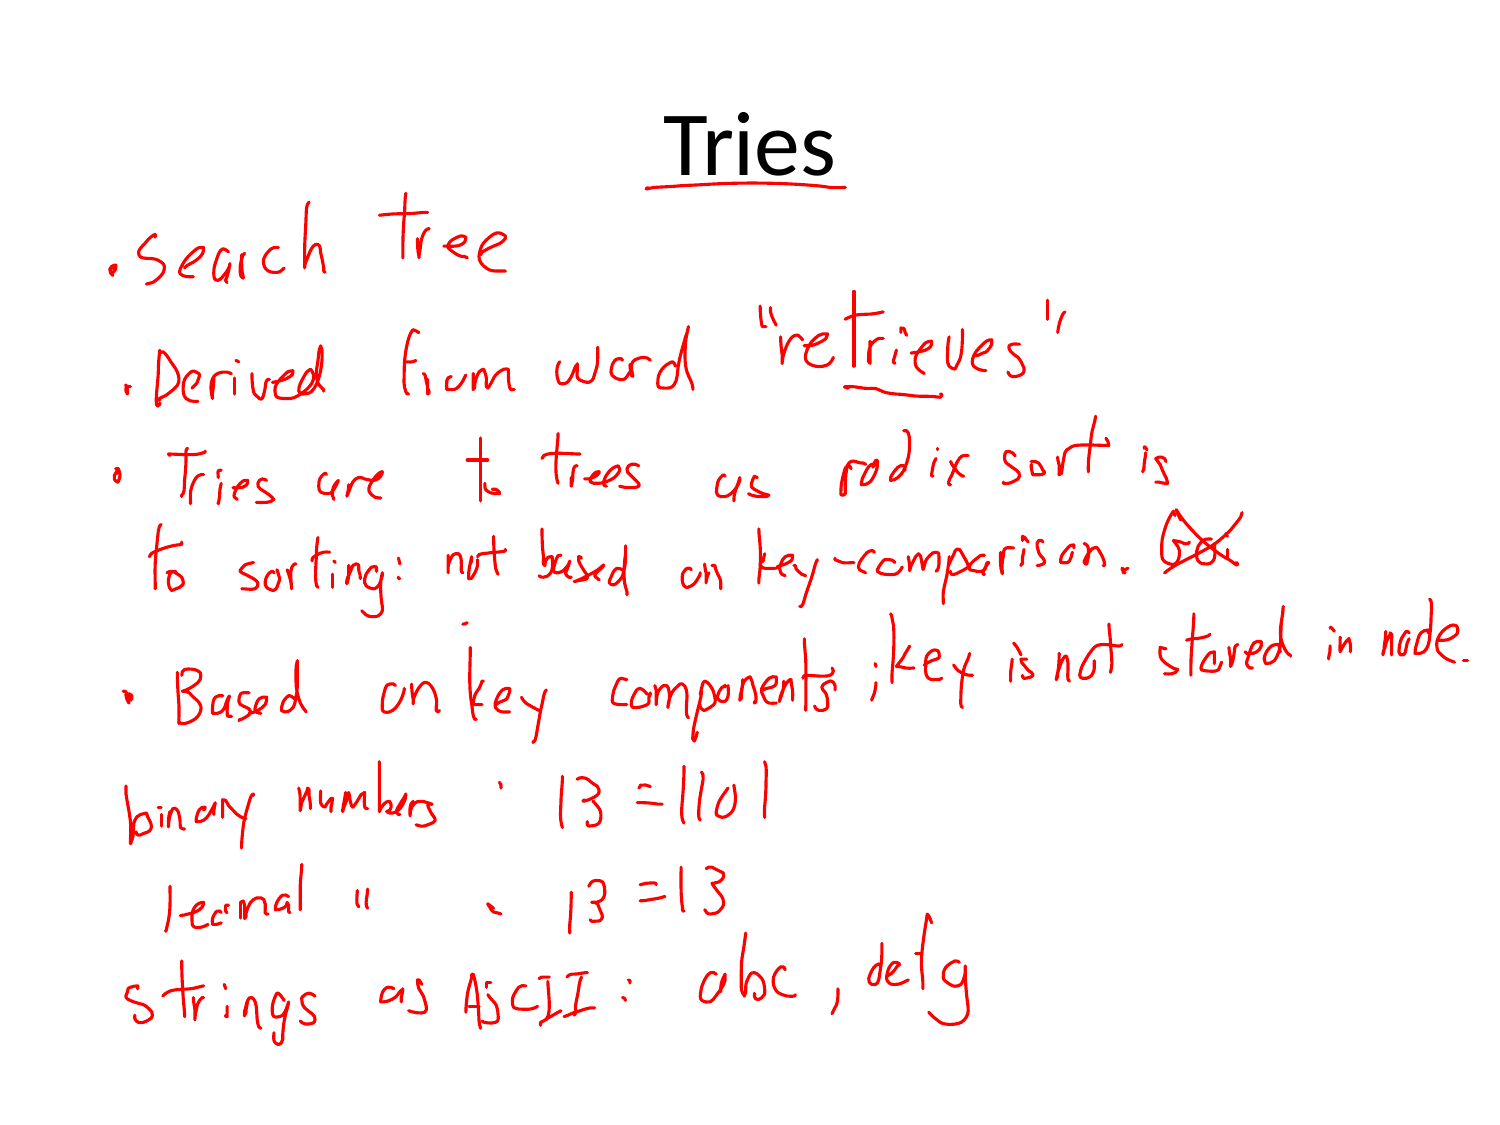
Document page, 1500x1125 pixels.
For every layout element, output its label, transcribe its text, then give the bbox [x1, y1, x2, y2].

title Tries [75, 45, 1425, 233]
